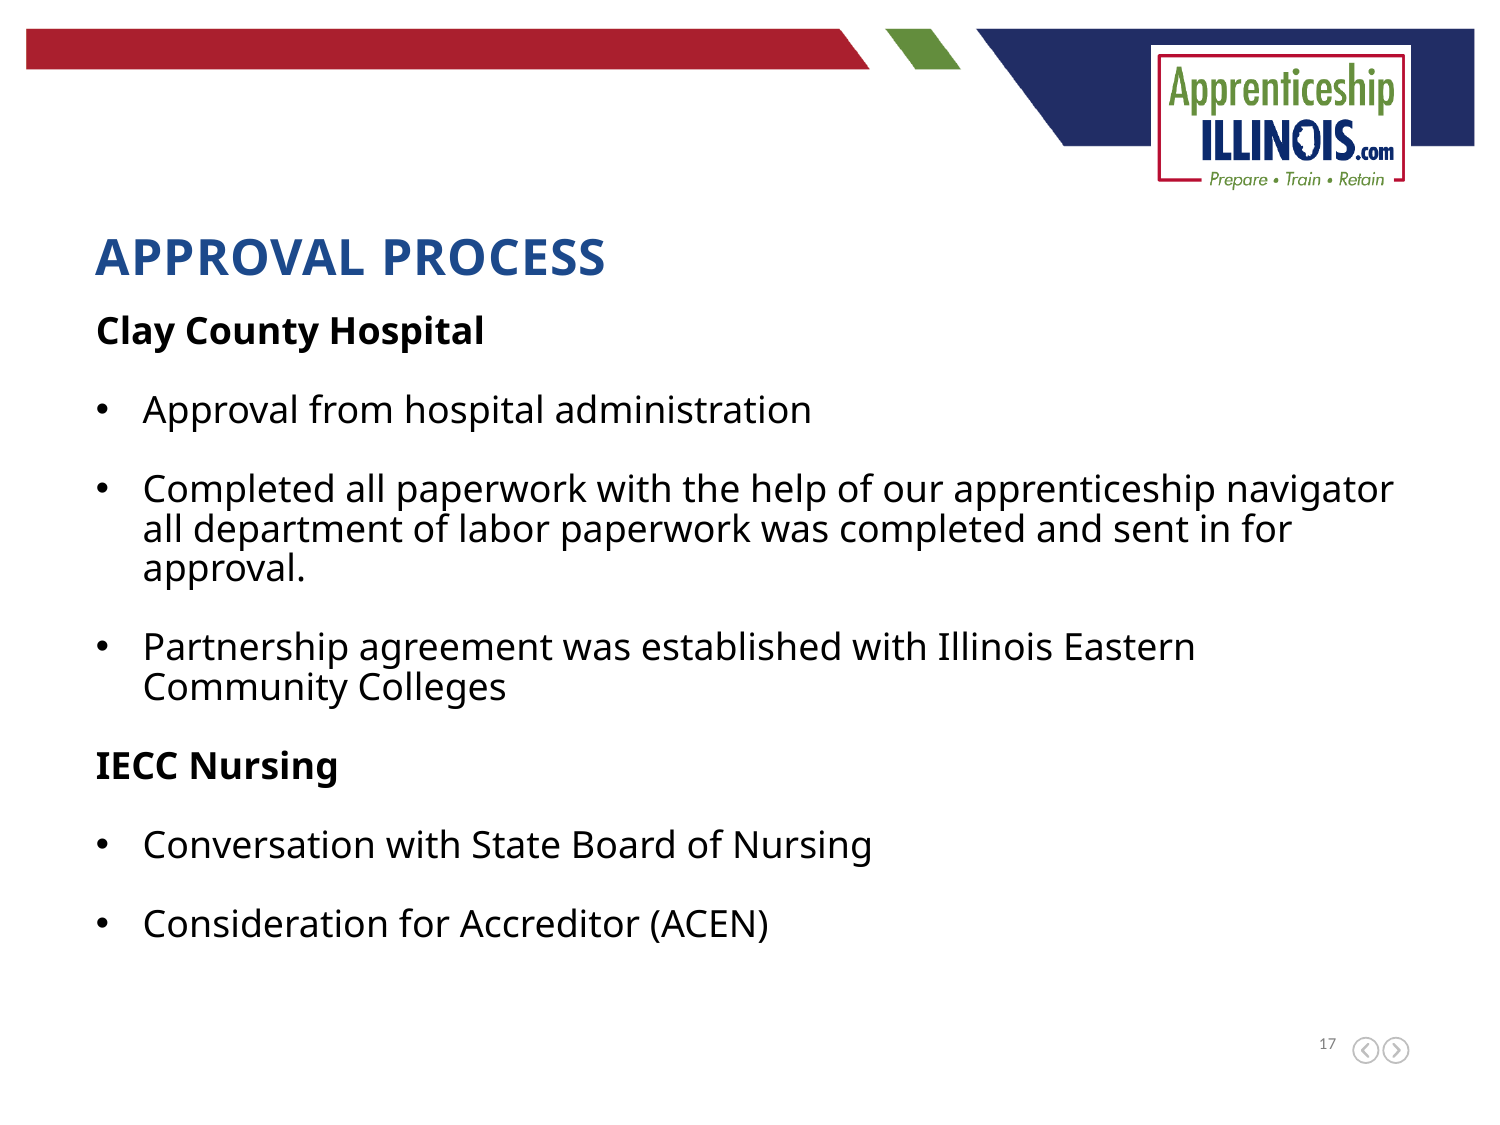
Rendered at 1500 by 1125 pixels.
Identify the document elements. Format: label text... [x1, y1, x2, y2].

picture [0, 2, 1500, 193]
list Approval Process [95, 225, 1401, 310]
list Clay County Hospital Approval from hospital administration Completed all paperwork with the help of our apprenticeship navigator all department of labor paperwork was completed and sent in for approval. Partnership agreement was established with Illinois Eastern Community Colleges IECC Nursing Conversation with State Board of Nursing Consideration for Accreditor (ACEN) [95, 312, 1401, 1105]
